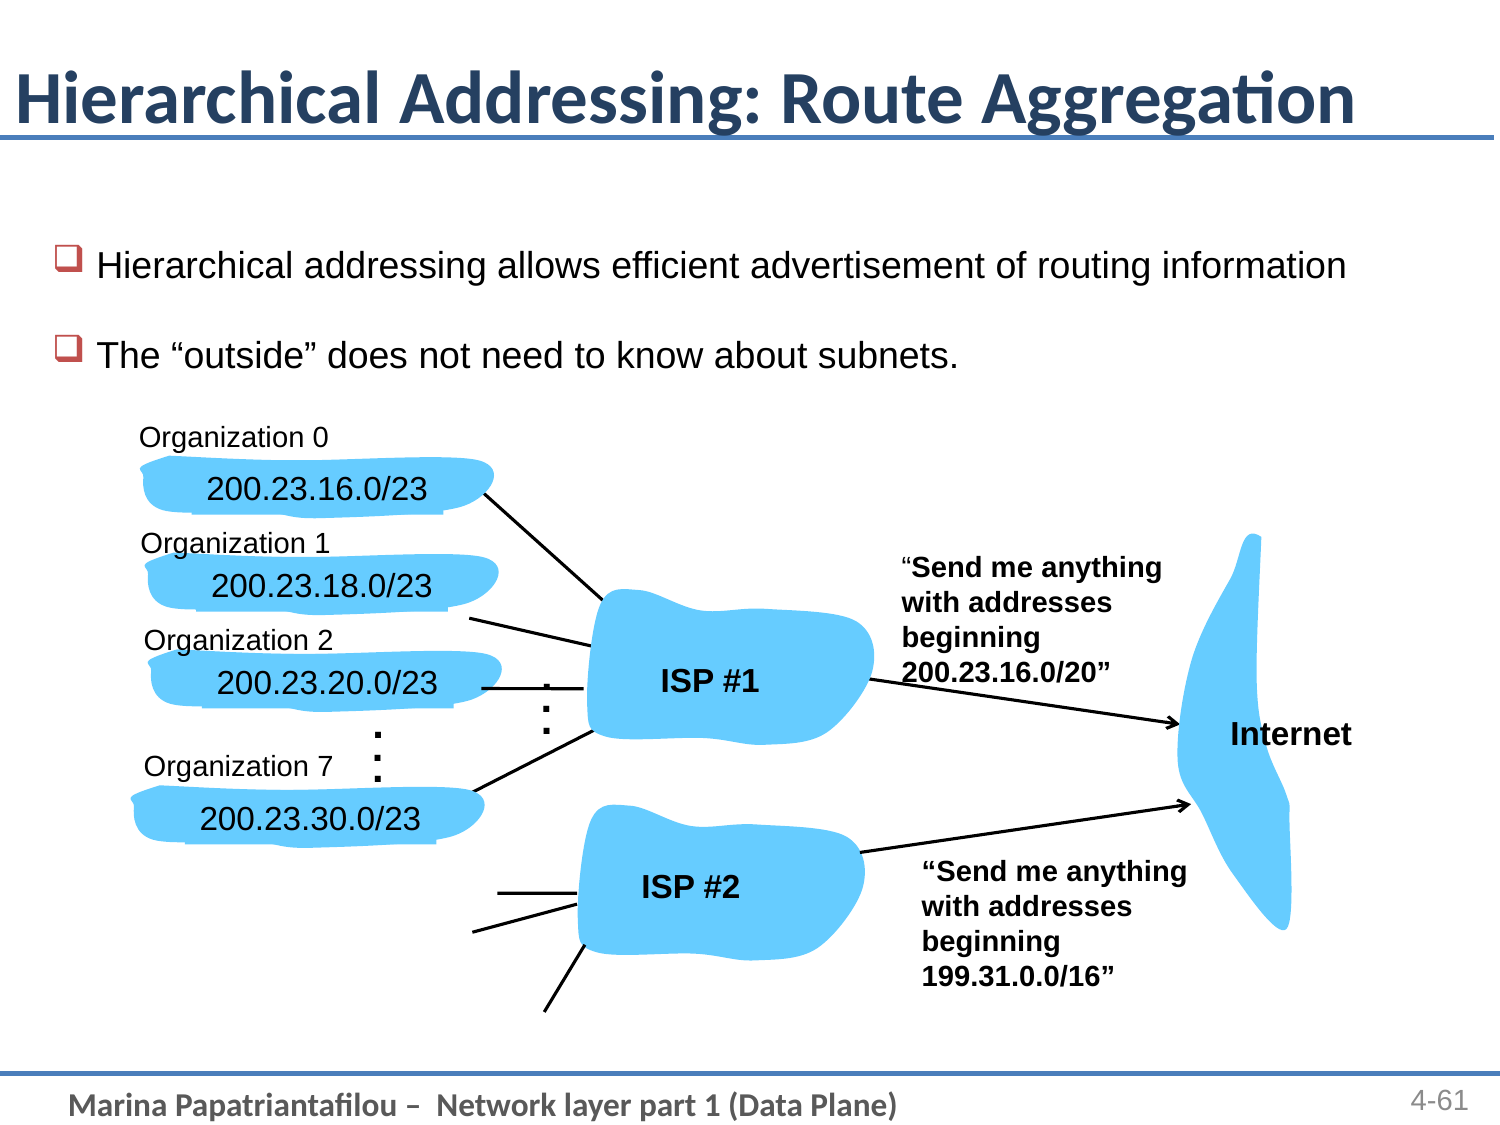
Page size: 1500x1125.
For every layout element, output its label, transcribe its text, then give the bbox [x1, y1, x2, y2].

text_box [587, 589, 875, 745]
text_box [1177, 533, 1292, 931]
text_box [577, 804, 865, 961]
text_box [131, 646, 517, 714]
text_box ISP #1 [645, 651, 775, 707]
text_box Organization 7 [128, 740, 348, 780]
text_box “Send me anything with addresses beginning 200.23.16.0/20” [886, 540, 1243, 696]
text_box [128, 549, 513, 617]
text_box Organization 1 [125, 529, 346, 551]
text_box [985, 696, 1179, 730]
text_box Organization 0 [124, 410, 345, 452]
text_box ISP #2 [626, 857, 756, 913]
slide_number 4-61 [1364, 1069, 1484, 1125]
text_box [522, 641, 572, 751]
text_box Internet [1215, 704, 1368, 760]
text_box Hierarchical addressing allows efficient advertisement of routing information The “outside” does not need to know about subnets. [37, 234, 1458, 384]
text_box Organization 2 [128, 625, 349, 647]
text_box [114, 782, 499, 850]
title Hierarchical Addressing: Route Aggregation [0, 0, 1500, 188]
text_box “Send me anything with addresses beginning 199.31.0.0/16” [906, 845, 1203, 1000]
text_box [910, 799, 1192, 845]
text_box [124, 452, 509, 520]
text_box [353, 689, 403, 799]
